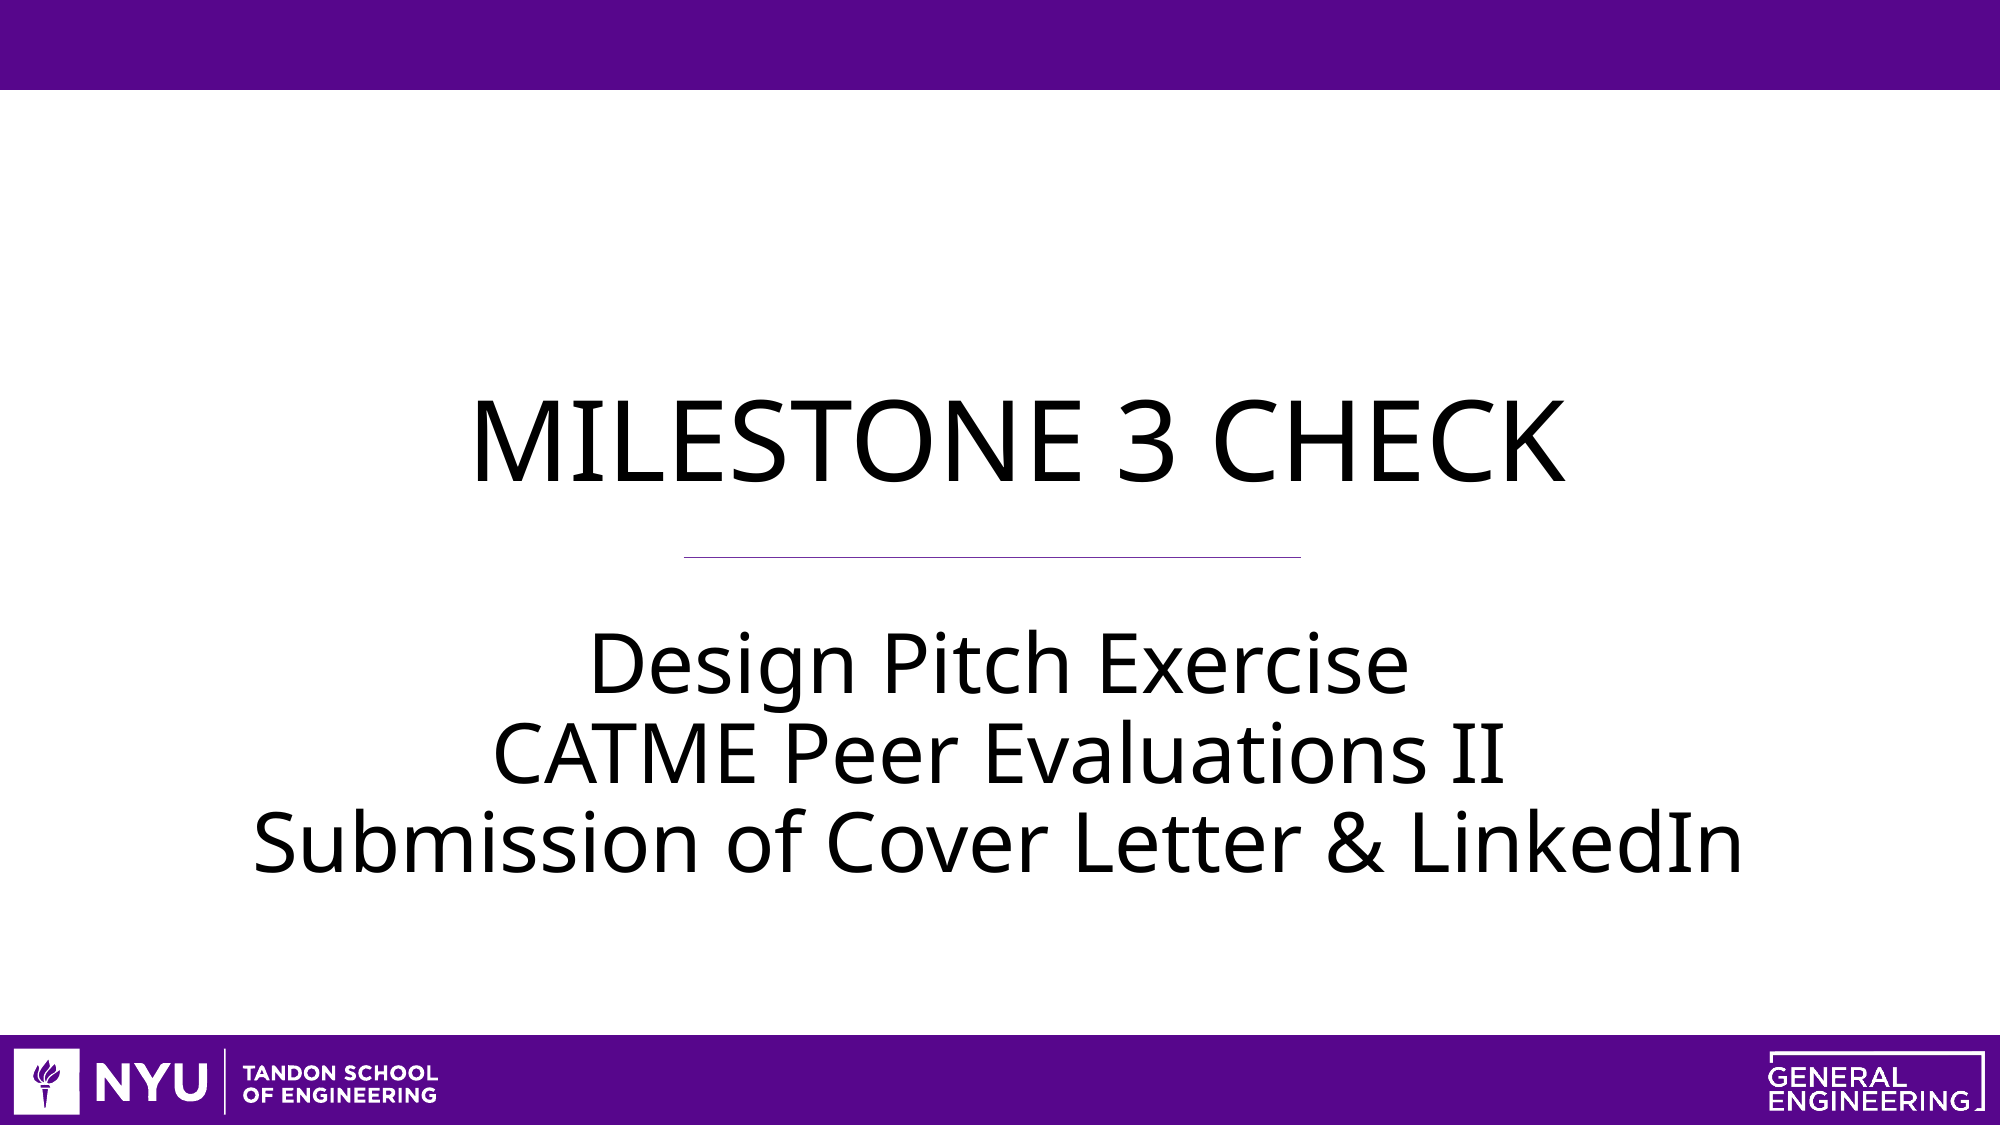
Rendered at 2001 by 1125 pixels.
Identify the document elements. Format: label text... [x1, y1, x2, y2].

picture [13, 1048, 438, 1115]
text_box [0, 0, 2000, 91]
text_box MILESTONE 3 CHECK [185, 256, 1849, 648]
text_box [0, 1034, 2000, 1125]
picture [1768, 1051, 1985, 1111]
title Design Pitch Exercise CATME Peer Evaluations II Submission of Cover Letter & LinkedIn [168, 506, 1832, 899]
